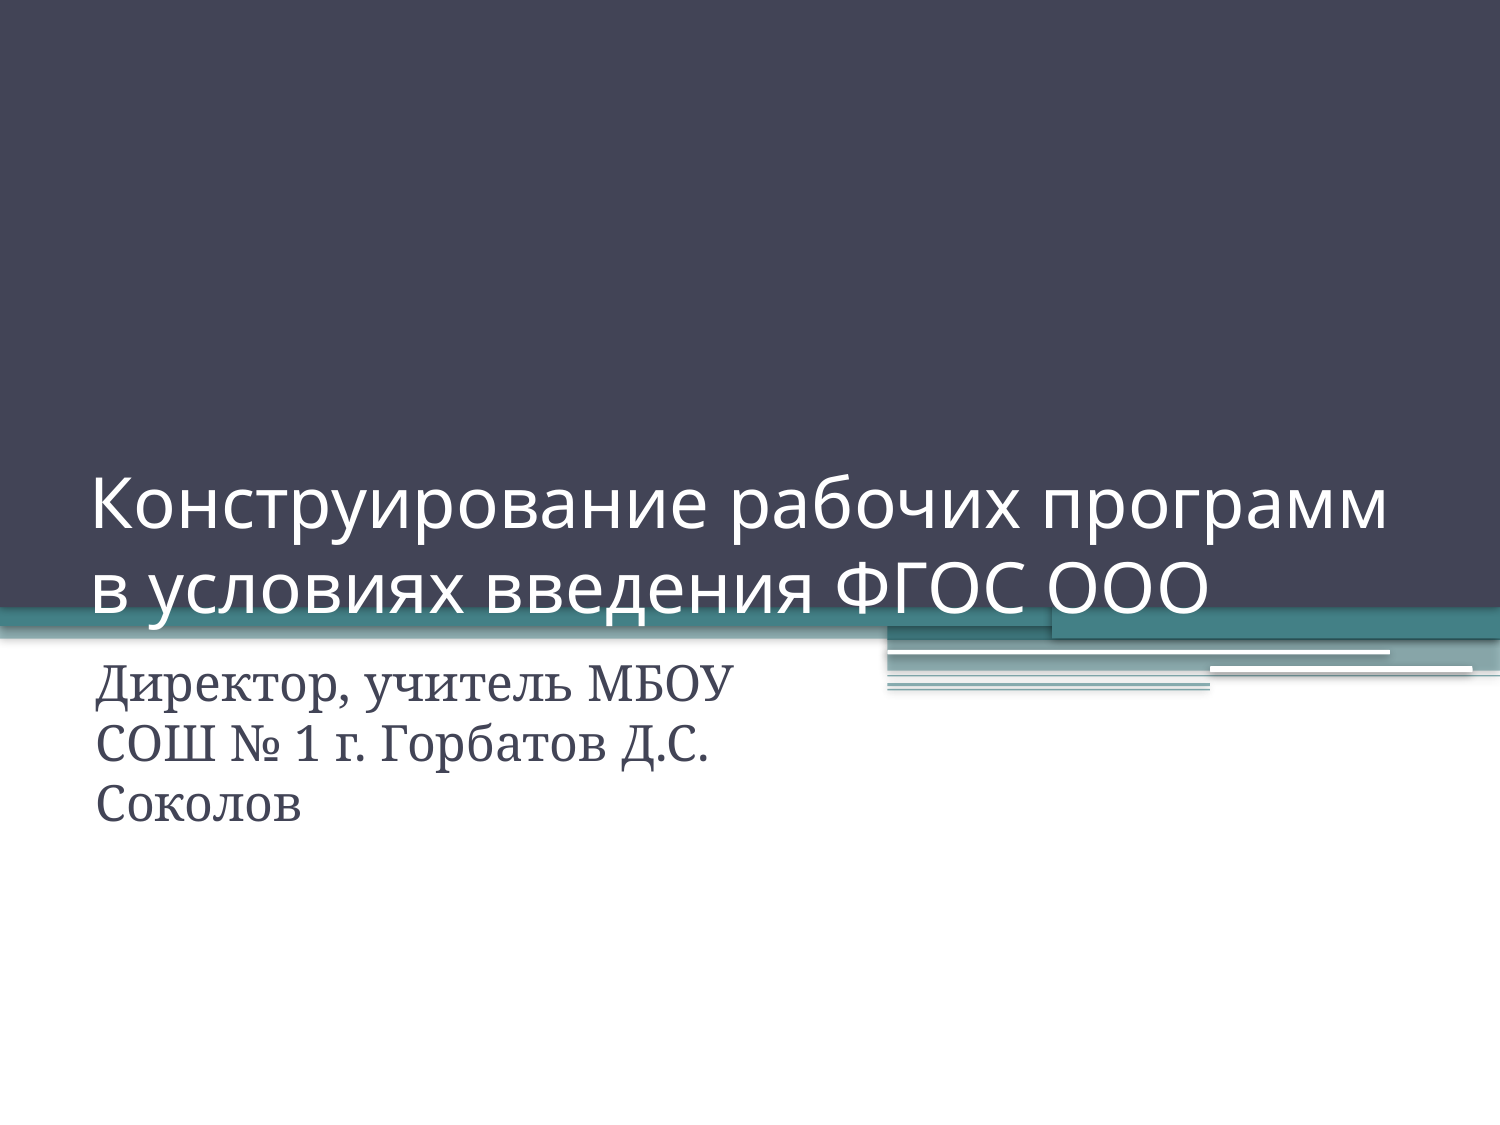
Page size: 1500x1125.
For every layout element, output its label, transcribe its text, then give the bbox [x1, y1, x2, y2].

subtitle Директор, учитель МБОУ СОШ № 1 г. Горбатов Д.С. Соколов [70, 644, 883, 932]
title Конструирование рабочих программ в условиях введения ФГОС ООО [75, 394, 1463, 636]
